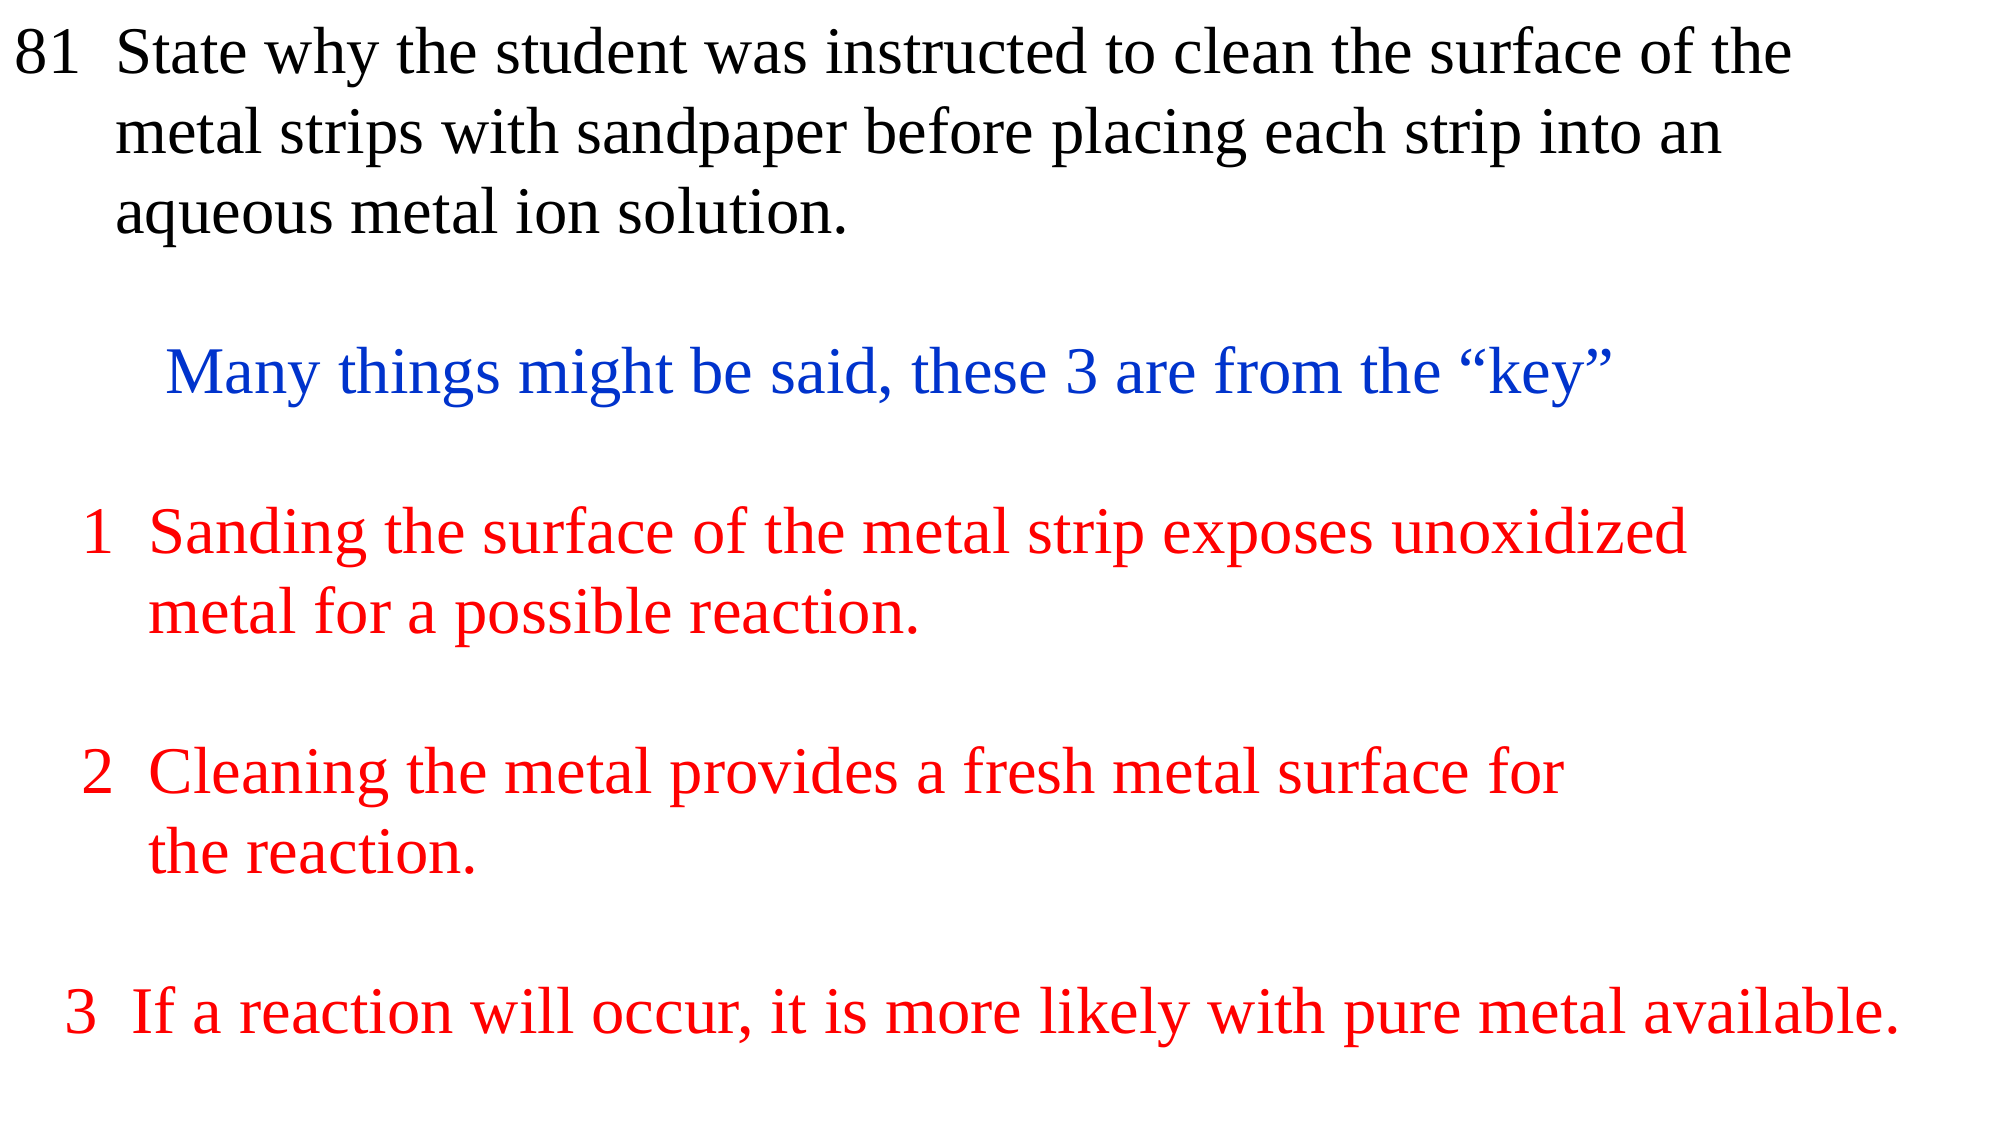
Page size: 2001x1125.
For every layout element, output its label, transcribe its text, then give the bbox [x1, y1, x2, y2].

text_box 81 State why the student was instructed to clean the surface of the metal strips with sandpaper before placing each strip into an aqueous metal ion solution. Many things might be said, these 3 are from the “key” 1 Sanding the surface of the metal strip exposes unoxidized metal for a possible reaction. 2 Cleaning the metal provides a fresh metal surface for the reaction. 3 If a reaction will occur, it is more likely with pure metal available. [0, 0, 2000, 1055]
